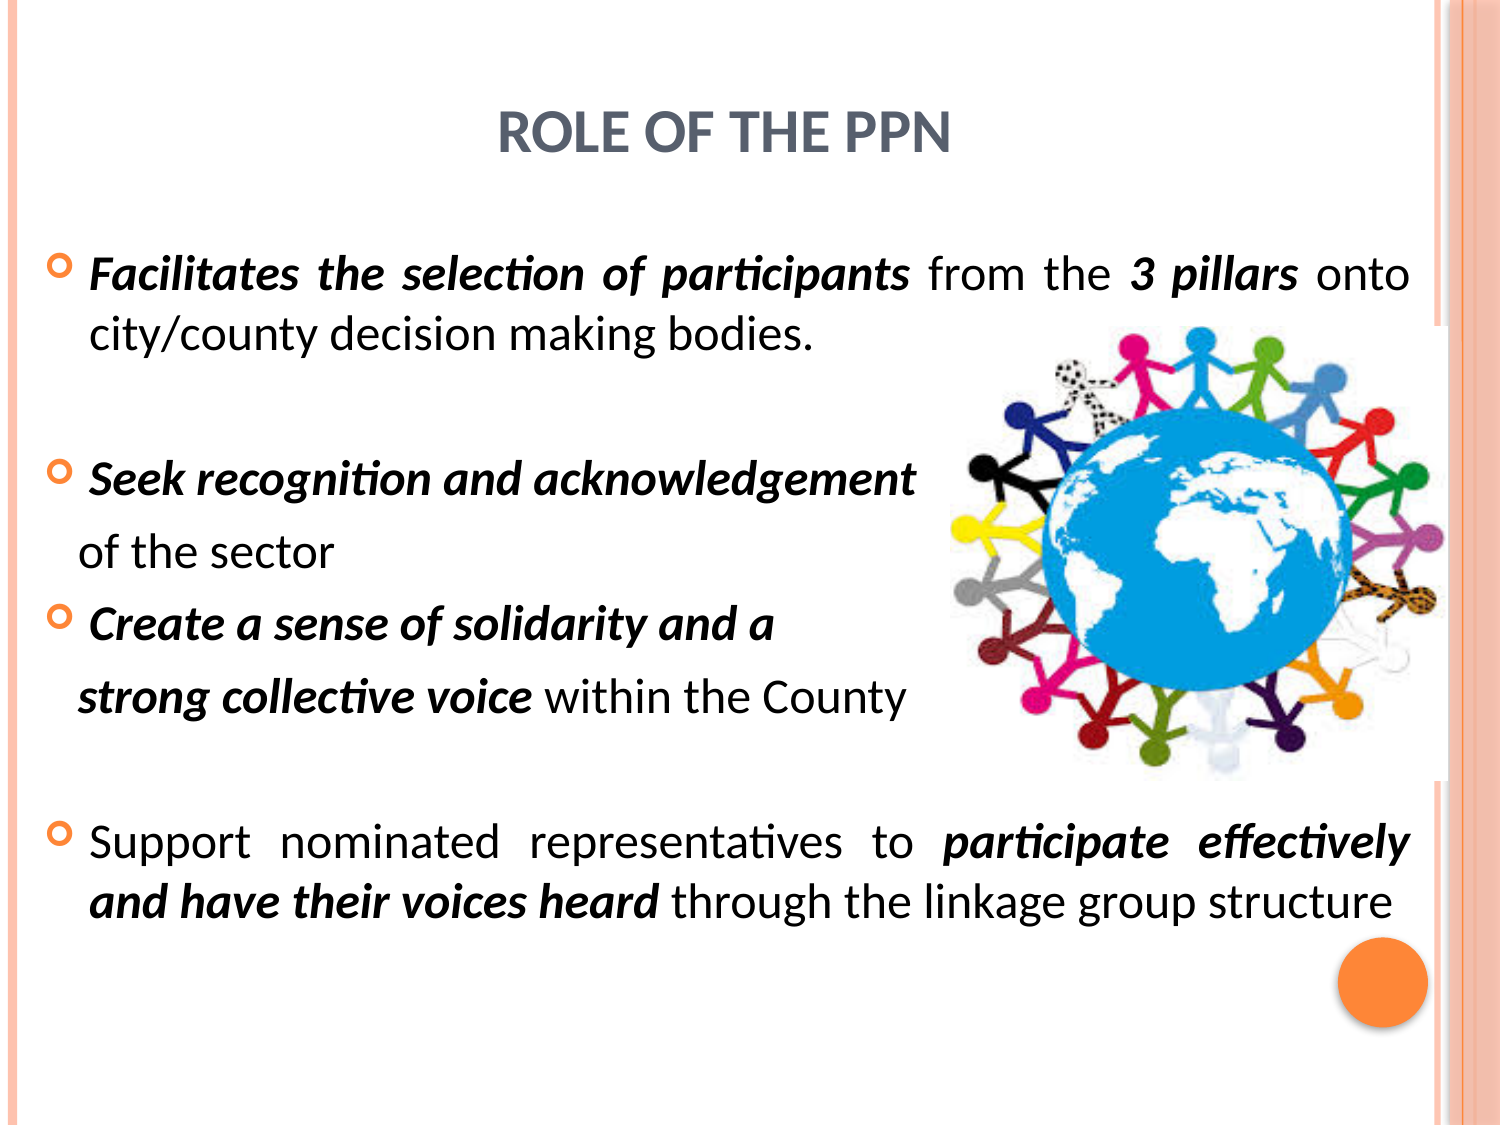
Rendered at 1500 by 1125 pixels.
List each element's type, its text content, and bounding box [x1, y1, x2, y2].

list Facilitates the selection of participants from the 3 pillars onto city/county decision making bodies. Seek recognition and acknowledgement of the sector Create a sense of solidarity and a strong collective voice within the County Support nominated representatives to participate effectively and have their voices heard through the linkage group structure [29, 160, 1425, 1125]
picture [950, 325, 1448, 781]
title Role of the PPN [64, 45, 1400, 160]
